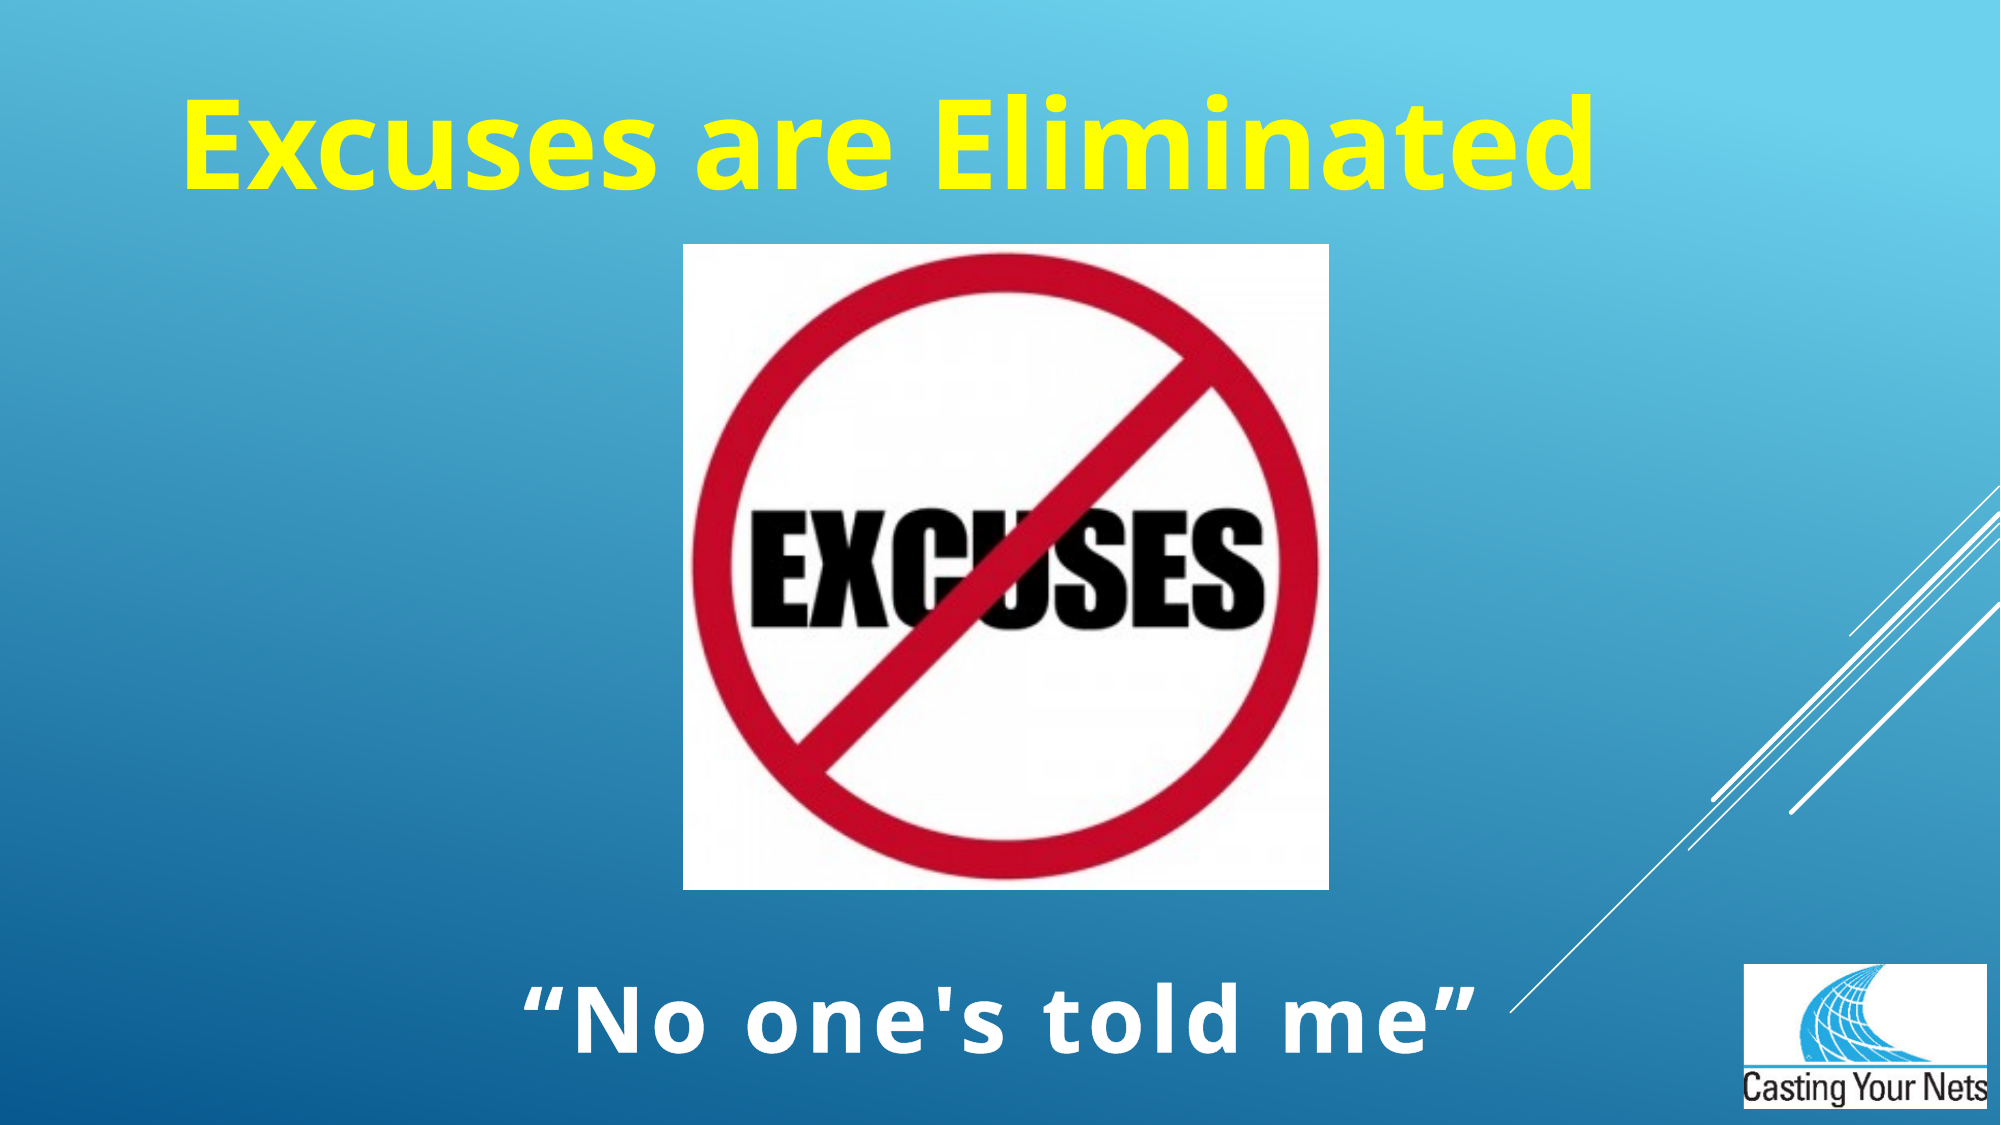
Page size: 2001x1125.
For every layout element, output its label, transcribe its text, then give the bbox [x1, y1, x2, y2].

picture [1743, 964, 1988, 1109]
picture [683, 244, 1329, 890]
text_box “No one's told me” [508, 953, 1492, 1079]
text_box Excuses are Eliminated [161, 57, 1839, 223]
